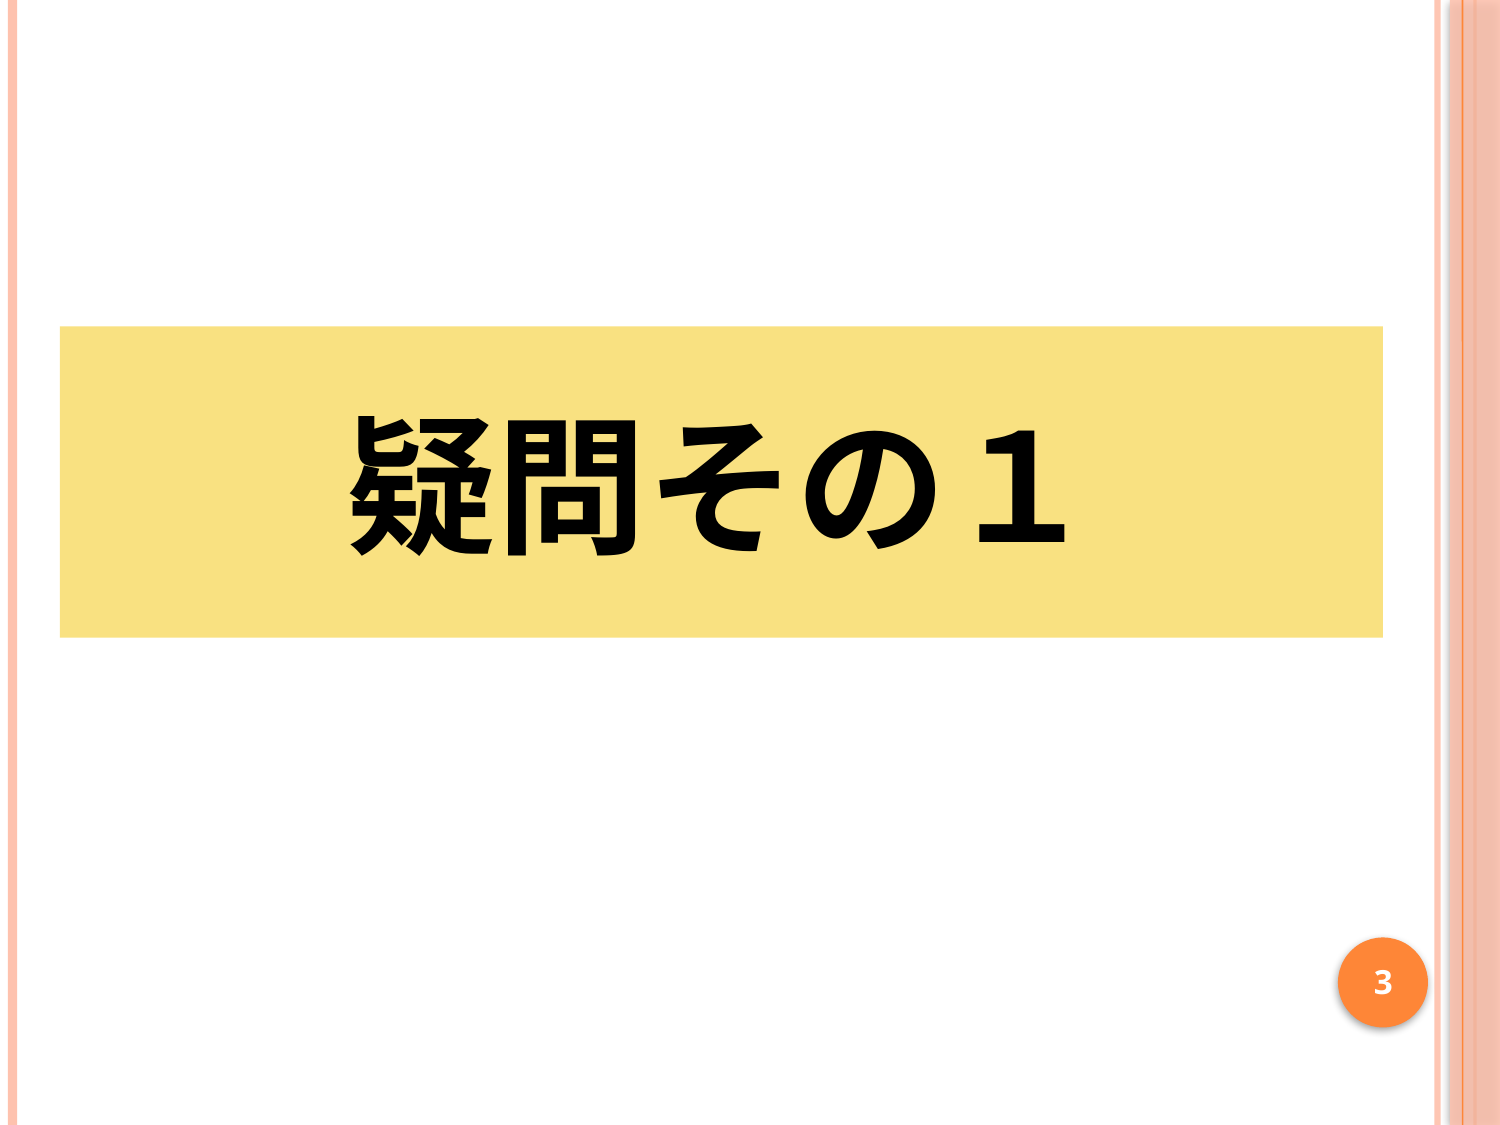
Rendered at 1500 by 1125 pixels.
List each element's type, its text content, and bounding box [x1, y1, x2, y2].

slide_number 3 [1333, 940, 1434, 1027]
text_box 疑問その１ [59, 326, 1383, 638]
